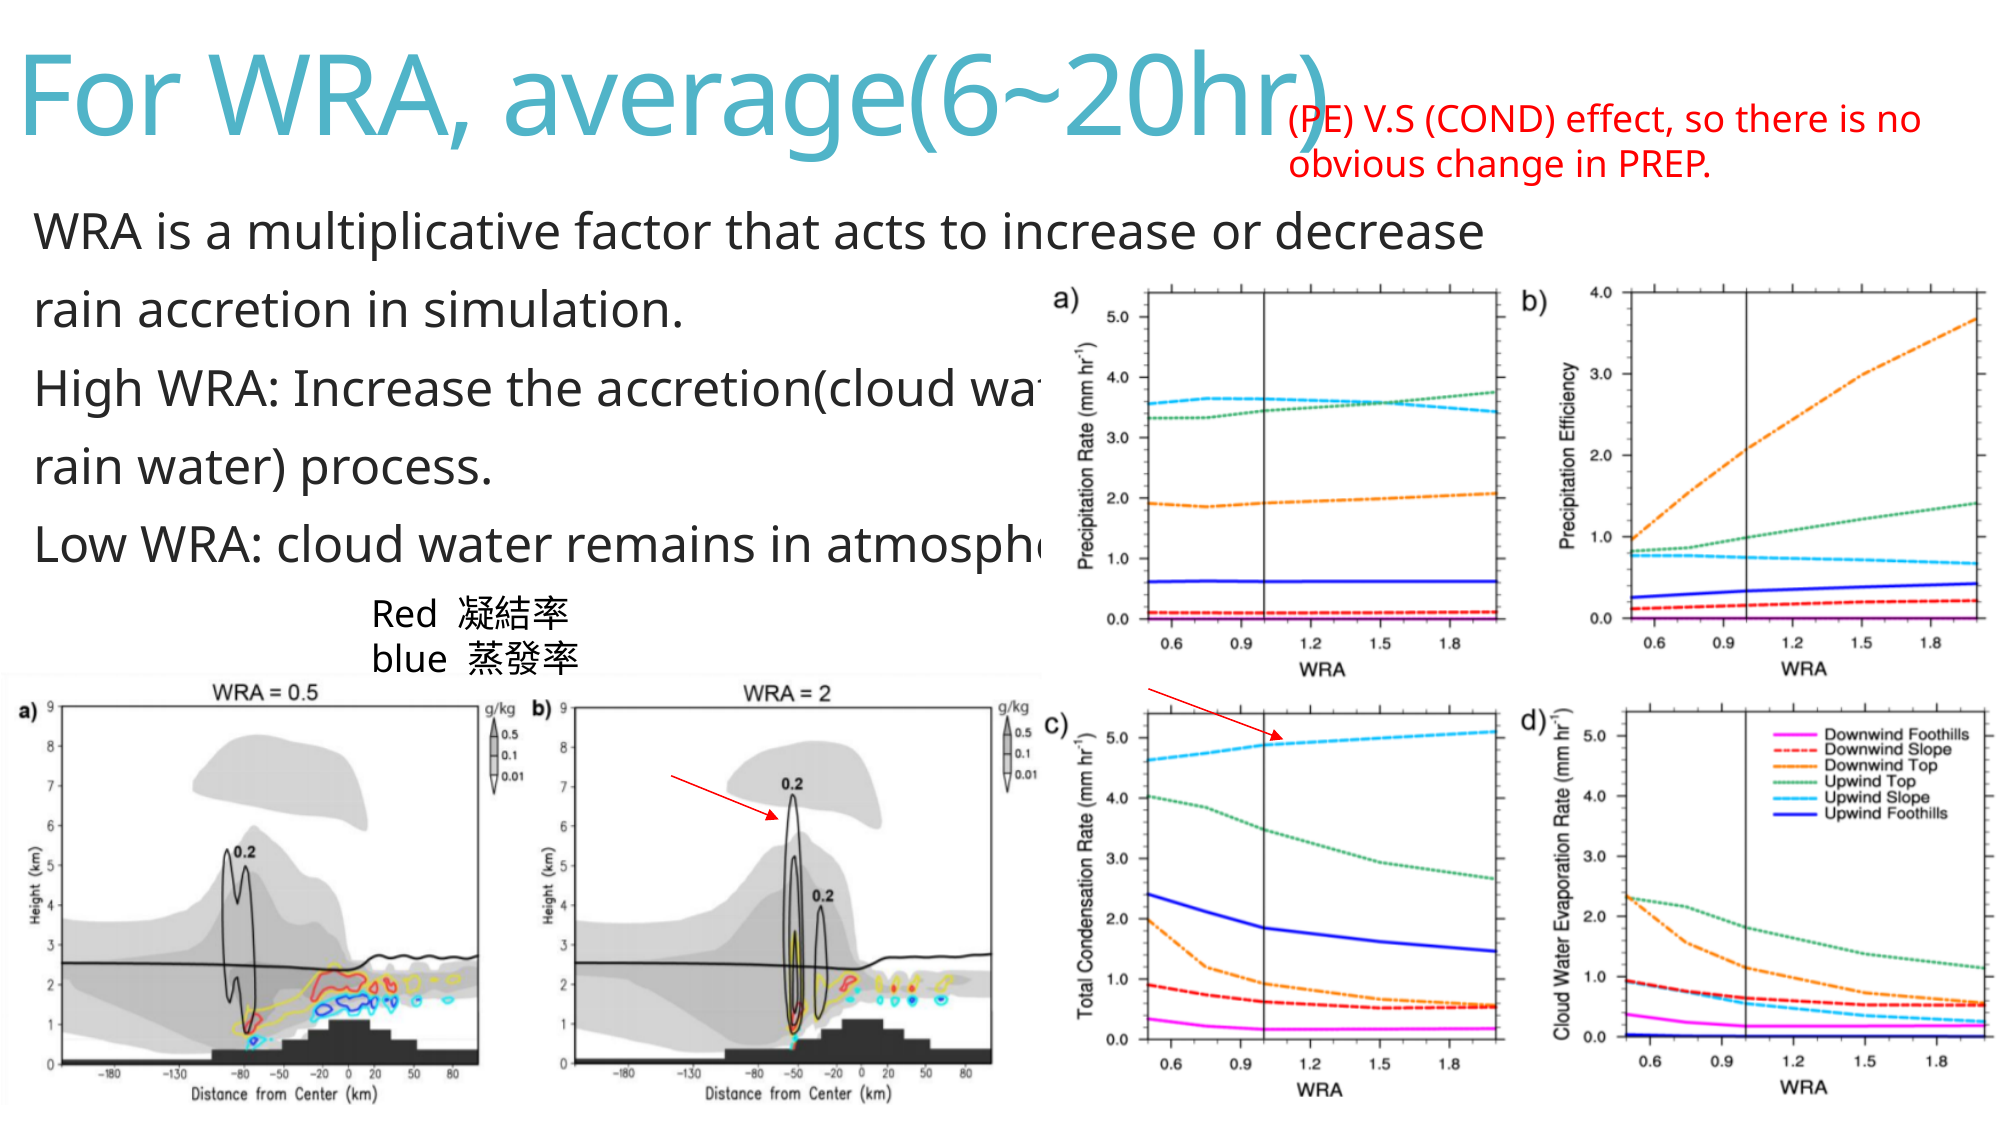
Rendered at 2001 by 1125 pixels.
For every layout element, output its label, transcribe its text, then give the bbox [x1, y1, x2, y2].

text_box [670, 775, 779, 820]
text_box (PE) V.S (COND) effect, so there is no obvious change in PREP. [1273, 87, 2000, 193]
title For WRA, average(6~20hr) [0, 0, 1768, 237]
picture [0, 273, 2000, 1105]
text_box Red 凝結率 blue 蒸發率 [356, 582, 625, 669]
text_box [1148, 688, 1284, 740]
list WRA is a multiplicative factor that acts to increase or decrease rain accretion in simulation. High WRA: Increase the accretion(cloud water to rain water) process. Low WRA: cloud water remains in atmosphere. [3, 201, 1768, 669]
